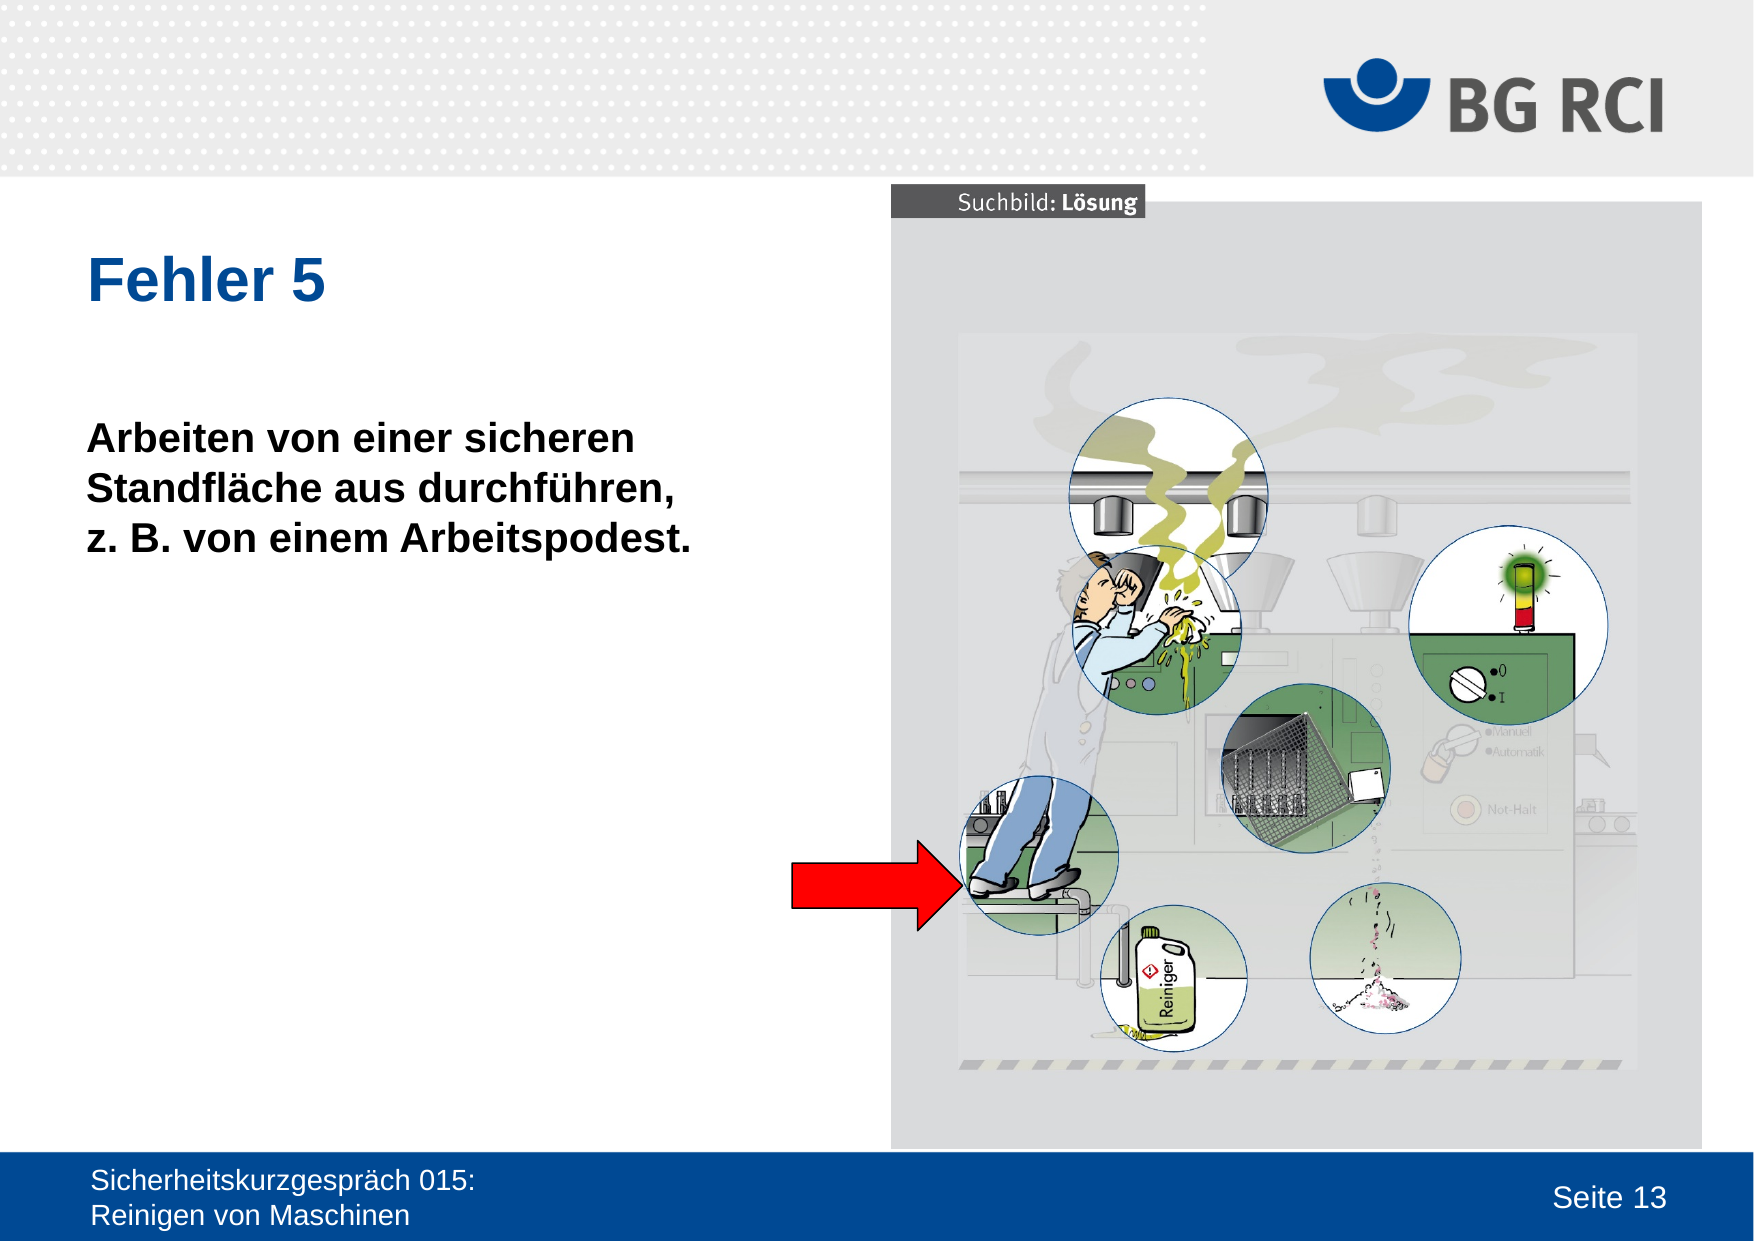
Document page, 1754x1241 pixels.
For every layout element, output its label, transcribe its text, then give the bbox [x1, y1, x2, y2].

text_box Fehler 5 [87, 238, 885, 337]
text_box [792, 863, 885, 909]
text_box Arbeiten von einer sicheren Standfläche aus durchführen, z. B. von einem Arbeitspodest. [71, 403, 825, 568]
slide_number Seite 13 [1407, 1158, 1668, 1241]
picture [0, 0, 1754, 1241]
